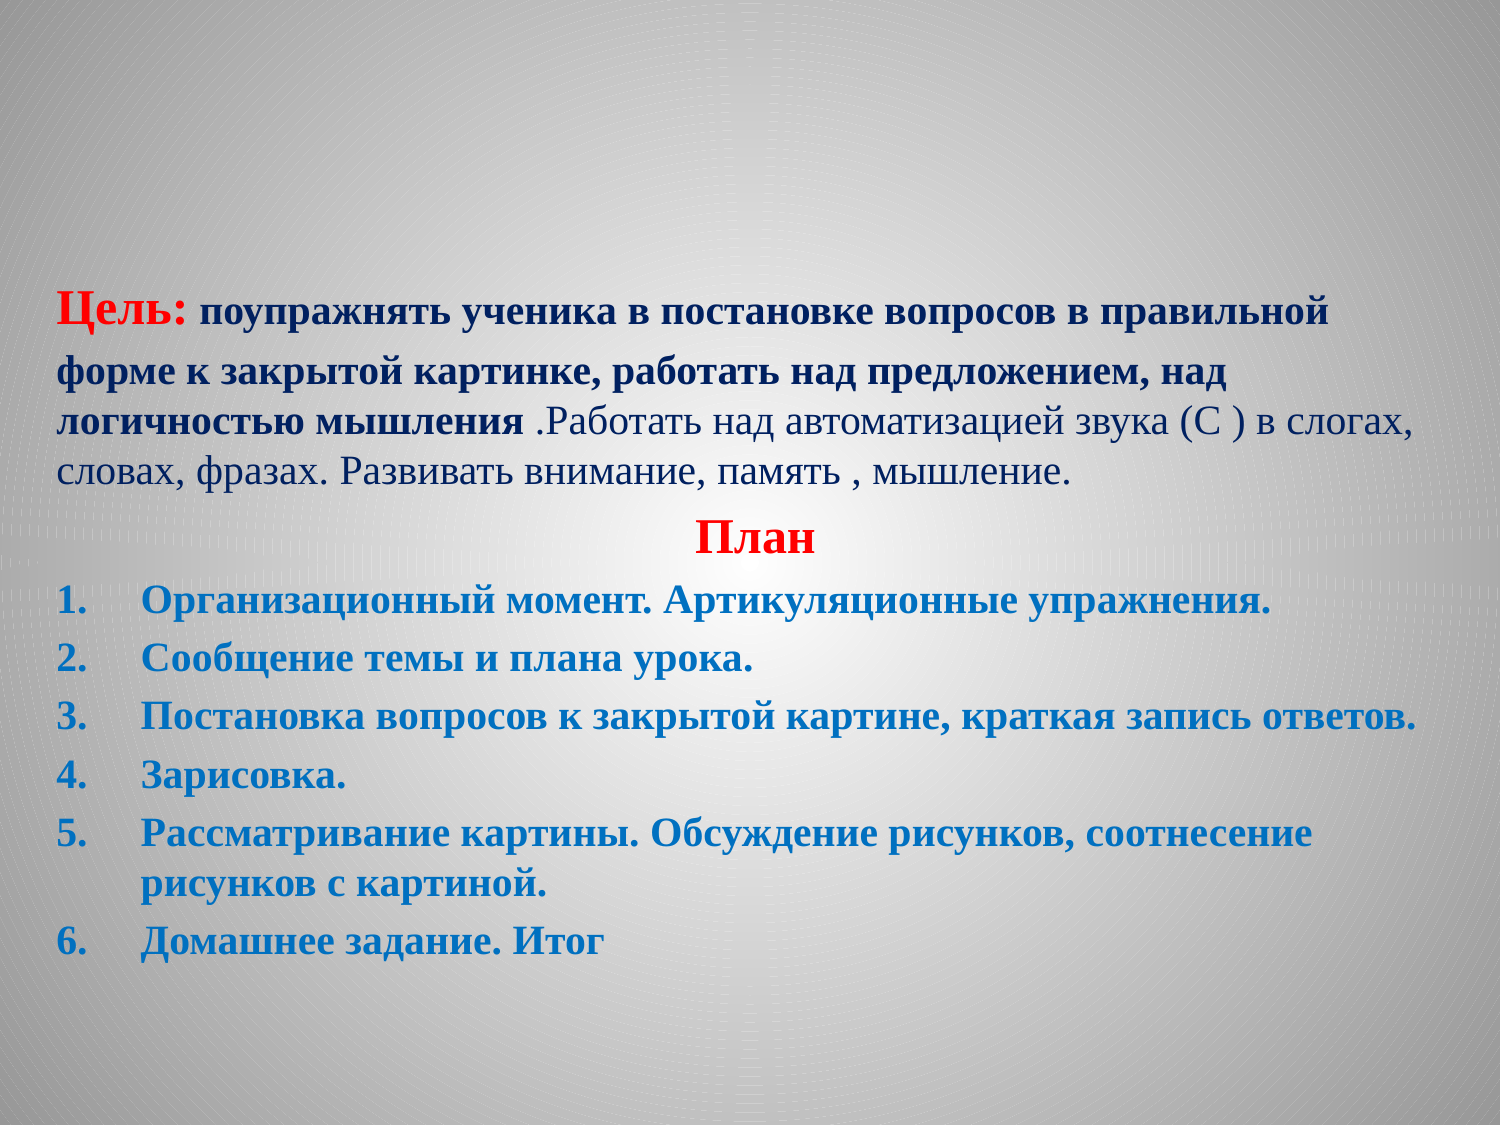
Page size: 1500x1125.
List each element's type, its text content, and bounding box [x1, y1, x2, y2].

list Цель: поупражнять ученика в постановке вопросов в правильной форме к закрытой картинке, работать над предложением, над логичностью мышления .Работать над автоматизацией звука (С ) в слогах, словах, фразах. Развивать внимание, память , мышление. План Организационный момент. Артикуляционные упражнения. Сообщение темы и плана урока. Постановка вопросов к закрытой картине, краткая запись ответов. Зарисовка. Рассматривание картины. Обсуждение рисунков, соотнесение рисунков с картиной. Домашнее задание. Итог [41, 267, 1459, 1071]
